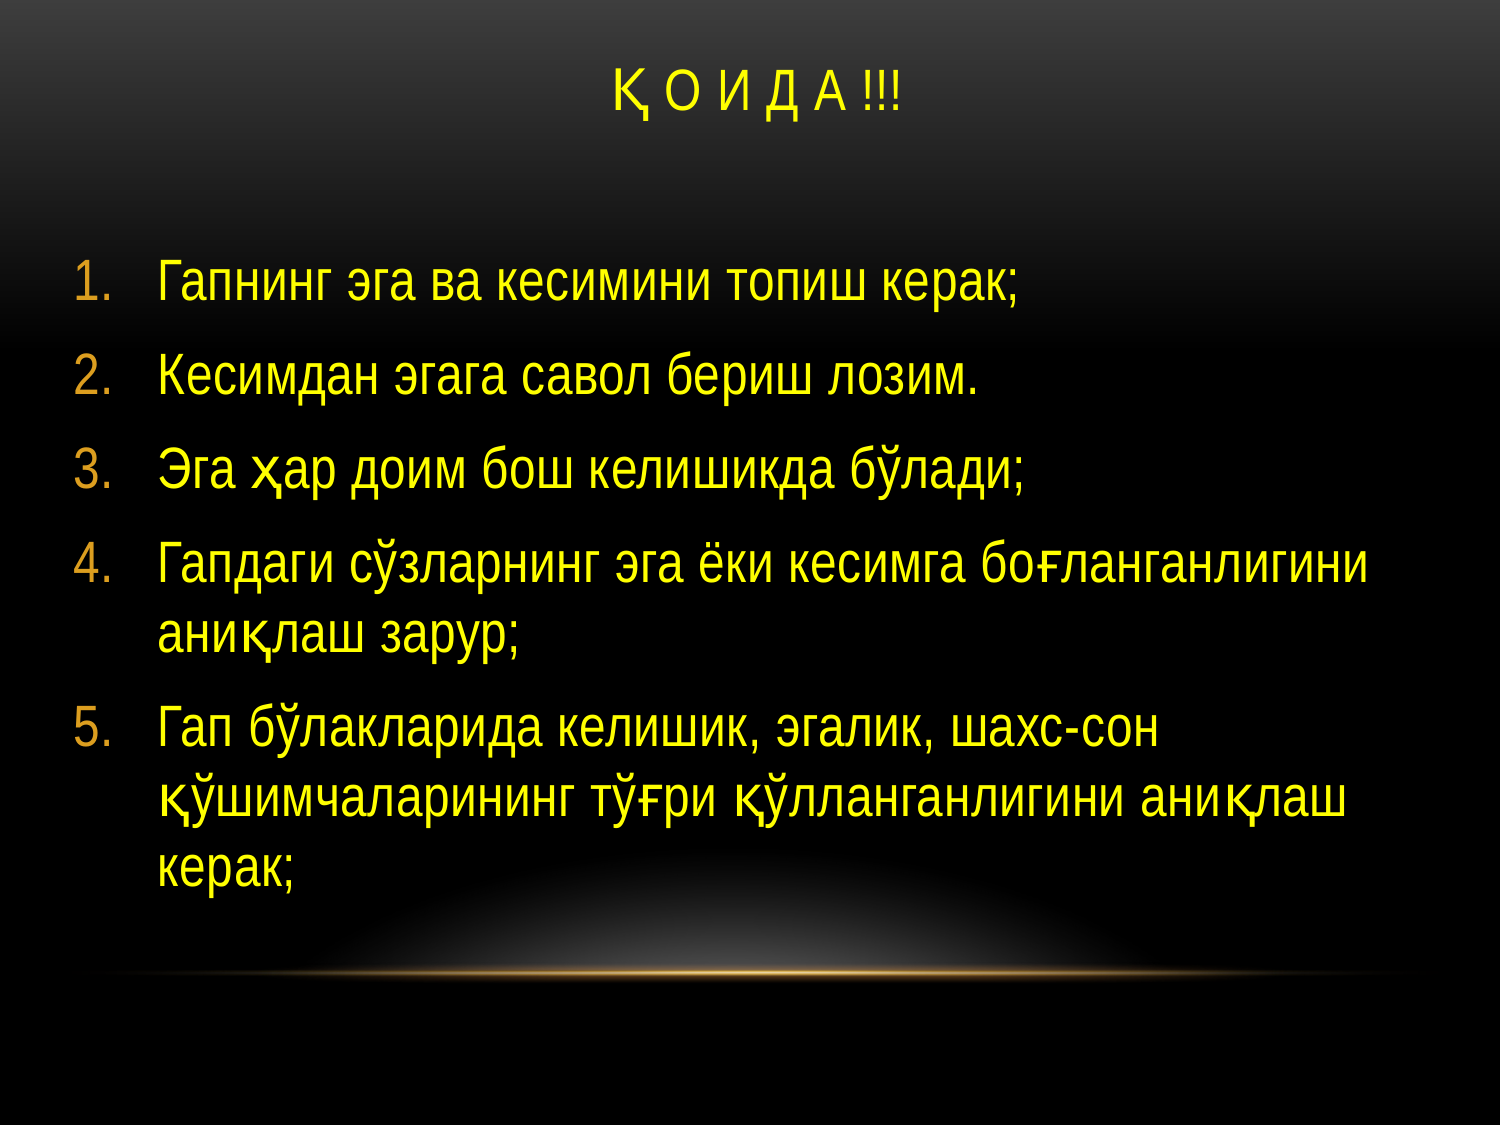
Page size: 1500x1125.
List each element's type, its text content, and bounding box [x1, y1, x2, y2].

list Гапнинг эга ва кесимини топиш керак; Кесимдан эгага савол бериш лозим. Эга ҳар доим бош келишикда бўлади; Гапдаги сўзларнинг эга ёки кесимга боғланганлигини аниқлаш зарур; Гап бўлакларида келишик, эгалик, шахс-сон қўшимчаларининг тўғри қўлланганлигини аниқлаш керак; [58, 140, 1465, 1032]
picture [0, 0, 1500, 1125]
title Қ О И Д А !!! [99, 45, 1400, 140]
